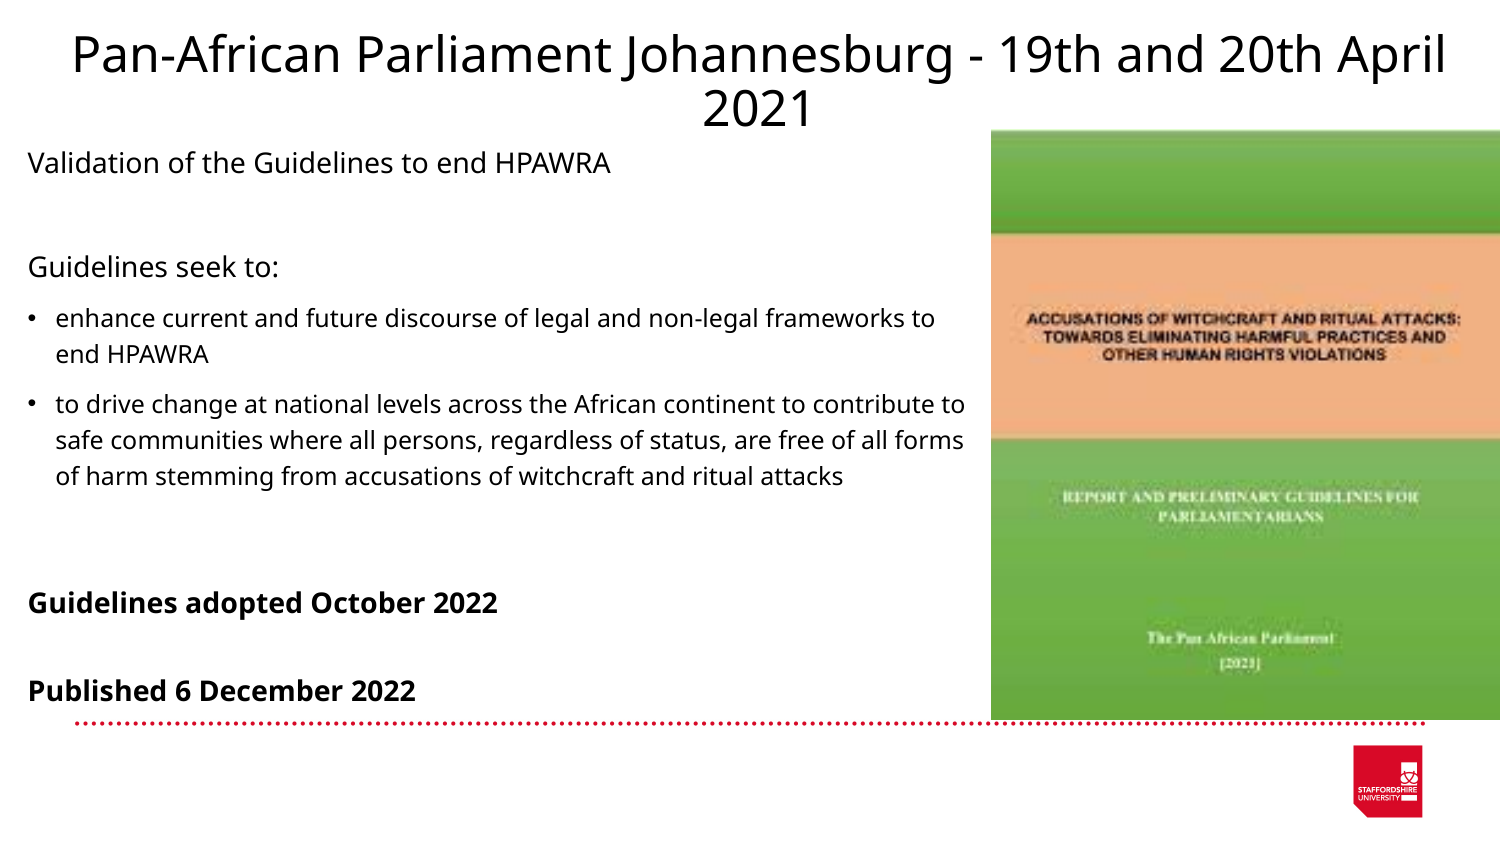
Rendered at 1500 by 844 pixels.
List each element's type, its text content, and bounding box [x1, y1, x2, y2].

picture [0, 0, 1500, 844]
title Pan-African Parliament Johannesburg - 19th and 20th April 2021 [37, 23, 1483, 130]
list Validation of the Guidelines to end HPAWRA Guidelines seek to: enhance current and future discourse of legal and non-legal frameworks to end HPAWRA to drive change at national levels across the African continent to contribute to safe communities where all persons, regardless of status, are free of all forms of harm stemming from accusations of witchcraft and ritual attacks Guidelines adopted October 2022 Published 6 December 2022 [16, 132, 991, 715]
